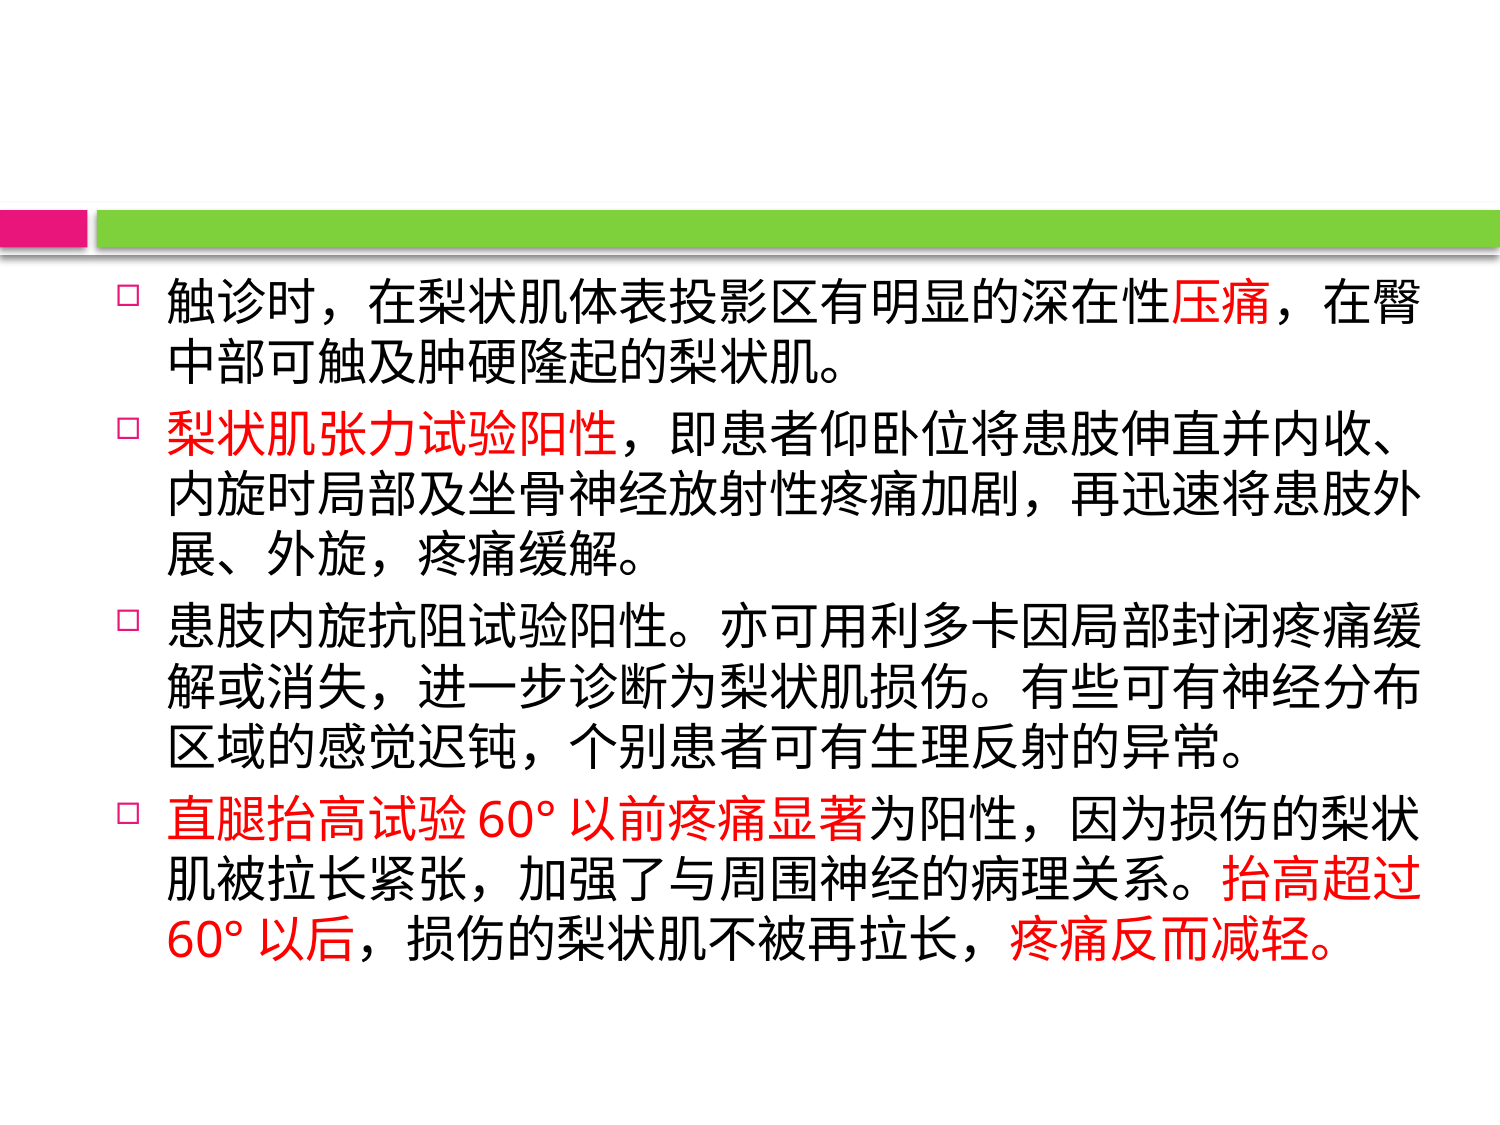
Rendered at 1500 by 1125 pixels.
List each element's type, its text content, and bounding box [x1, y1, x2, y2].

list 触诊时，在梨状肌体表投影区有明显的深在性压痛，在臀中部可触及肿硬隆起的梨状肌。 梨状肌张力试验阳性，即患者仰卧位将患肢伸直并内收、内旋时局部及坐骨神经放射性疼痛加剧，再迅速将患肢外展、外旋，疼痛缓解。 患肢内旋抗阻试验阳性。亦可用利多卡因局部封闭疼痛缓解或消失，进一步诊断为梨状肌损伤。有些可有神经分布区域的感觉迟钝，个别患者可有生理反射的异常。 直腿抬高试验60°以前疼痛显著为阳性，因为损伤的梨状肌被拉长紧张，加强了与周围神经的病理关系。抬高超过60°以后，损伤的梨状肌不被再拉长，疼痛反而减轻。 [100, 262, 1438, 1000]
